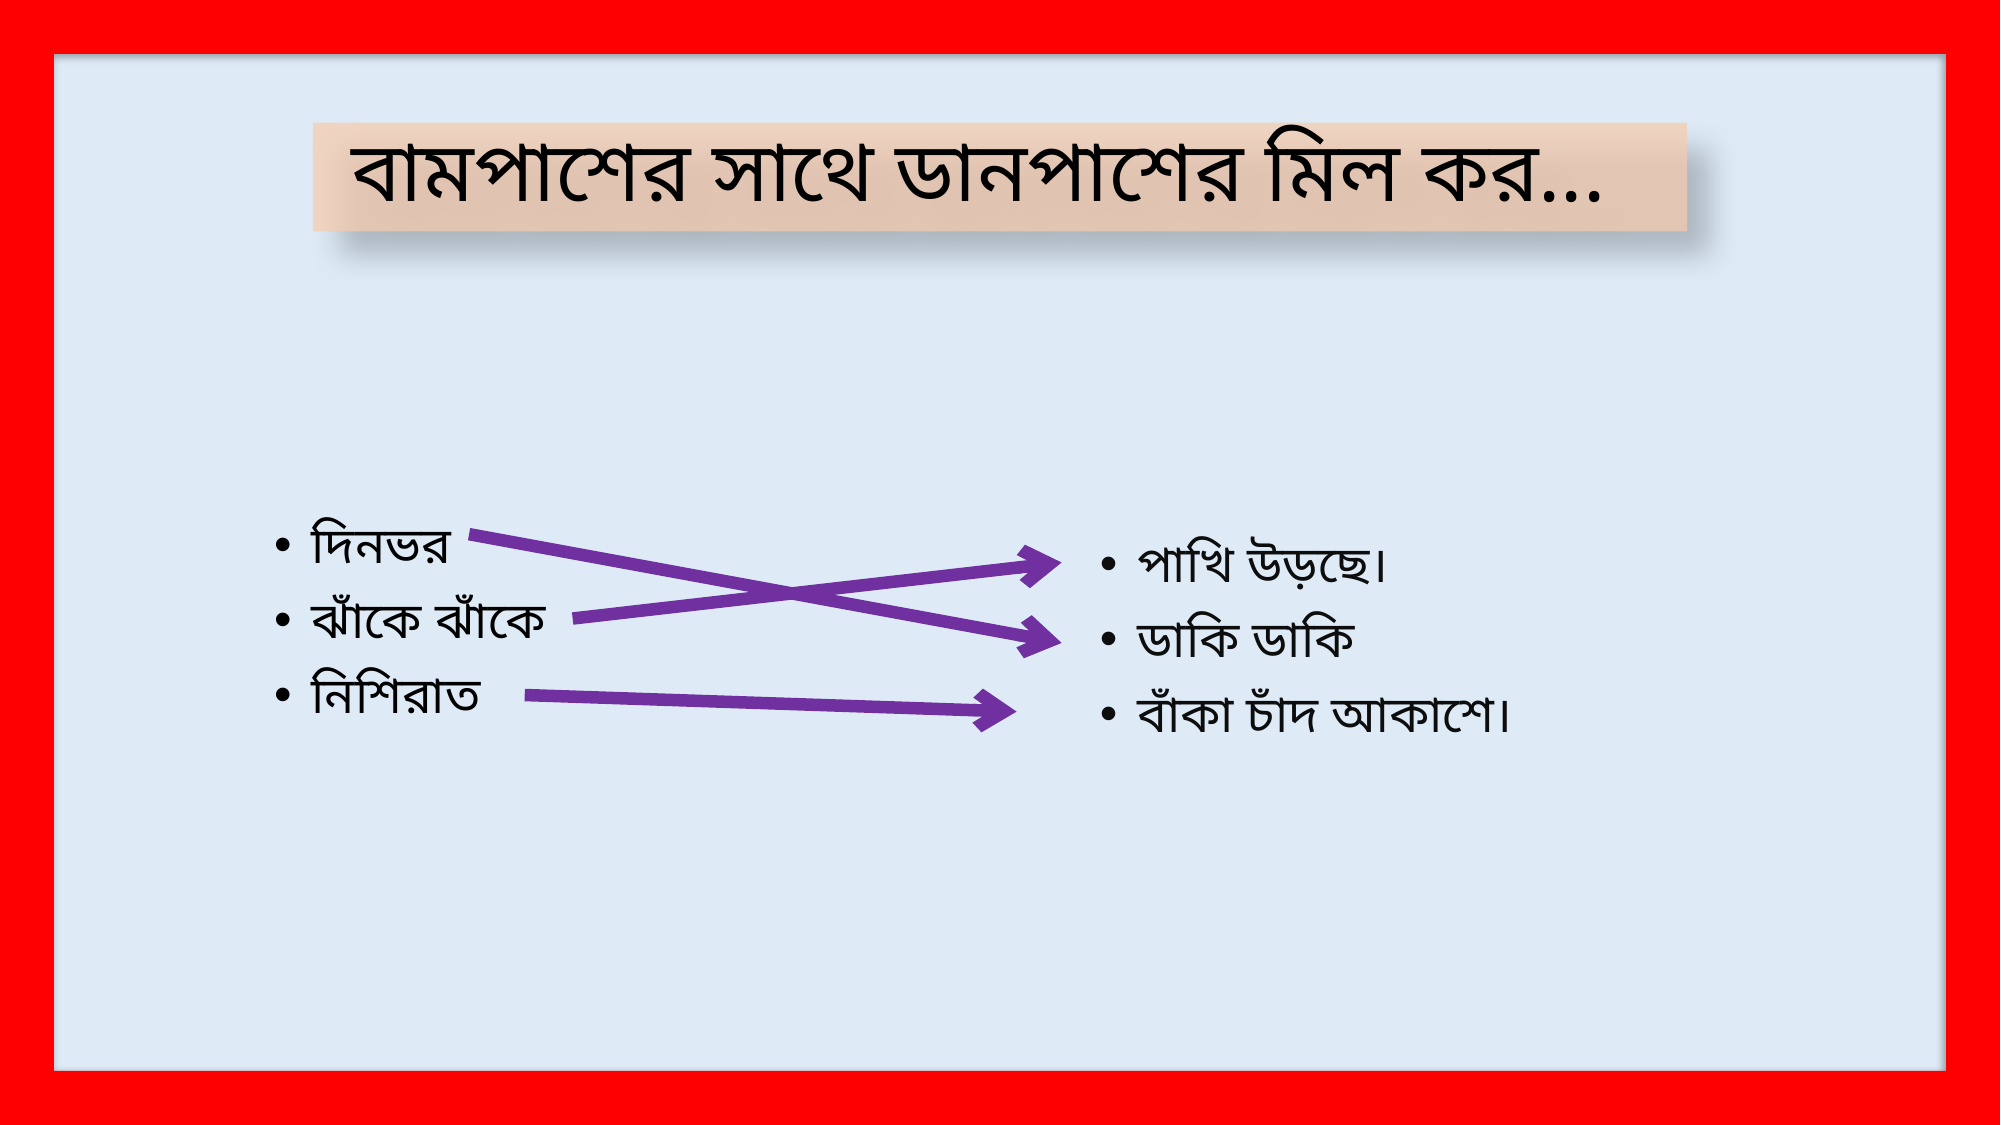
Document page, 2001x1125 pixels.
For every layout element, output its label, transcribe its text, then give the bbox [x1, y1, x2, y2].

text_box [0, 0, 2000, 1125]
text_box দিনভর ঝাঁকে ঝাঁকে নিশিরাত [259, 513, 664, 752]
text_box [469, 534, 1062, 643]
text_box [572, 562, 1062, 619]
text_box বামপাশের সাথে ডানপাশের মিল কর... [312, 122, 1688, 232]
text_box পাখি উড়ছে। ডাকি ডাকি বাঁকা চাঁদ আকাশে। [1085, 532, 1658, 814]
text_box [524, 694, 1017, 712]
